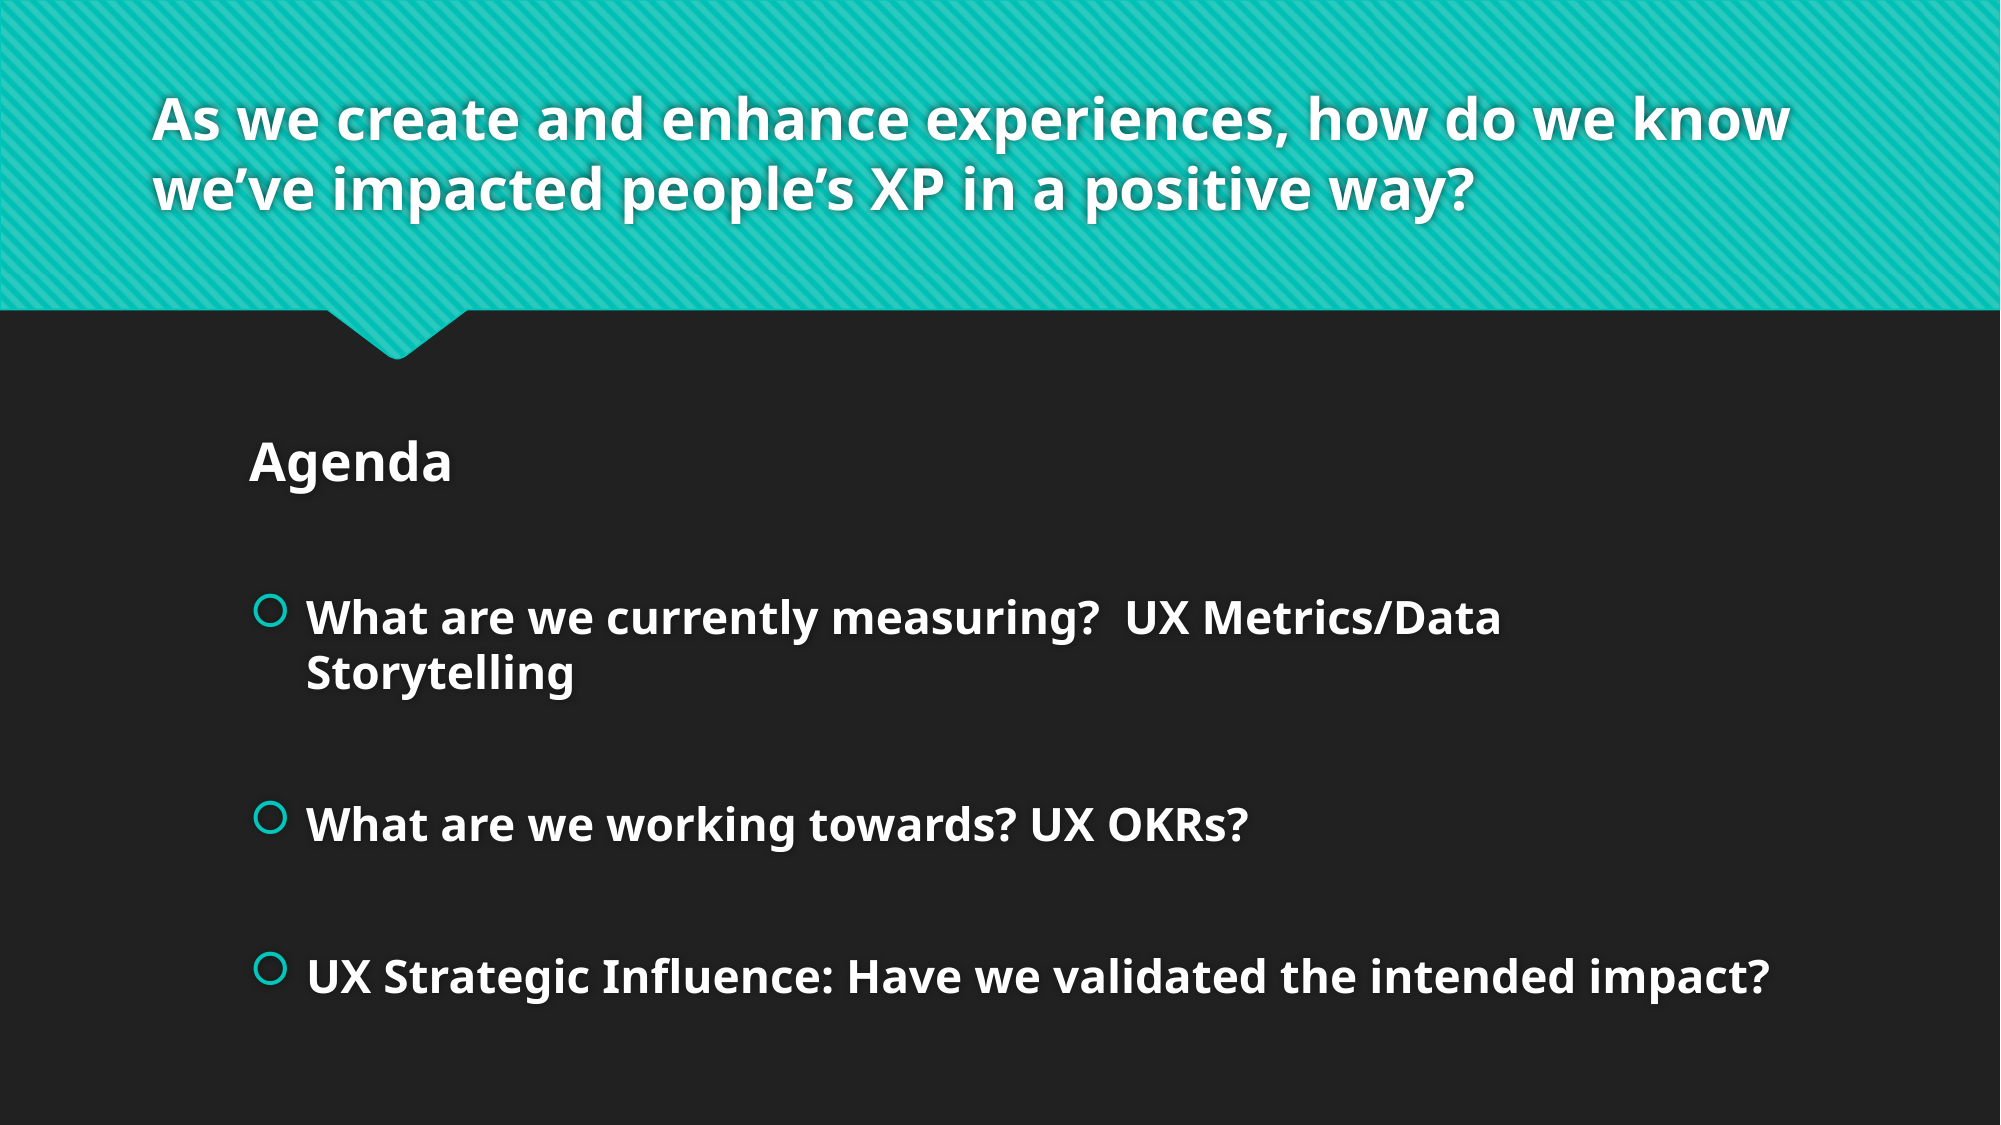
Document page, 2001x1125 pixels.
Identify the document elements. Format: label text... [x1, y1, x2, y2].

list Agenda What are we currently measuring? UX Metrics/Data Storytelling What are we working towards? UX OKRs? UX Strategic Influence: Have we validated the intended impact? [235, 416, 1794, 1014]
title As we create and enhance experiences, how do we know we’ve impacted people’s XP in a positive way? [137, 70, 1872, 230]
